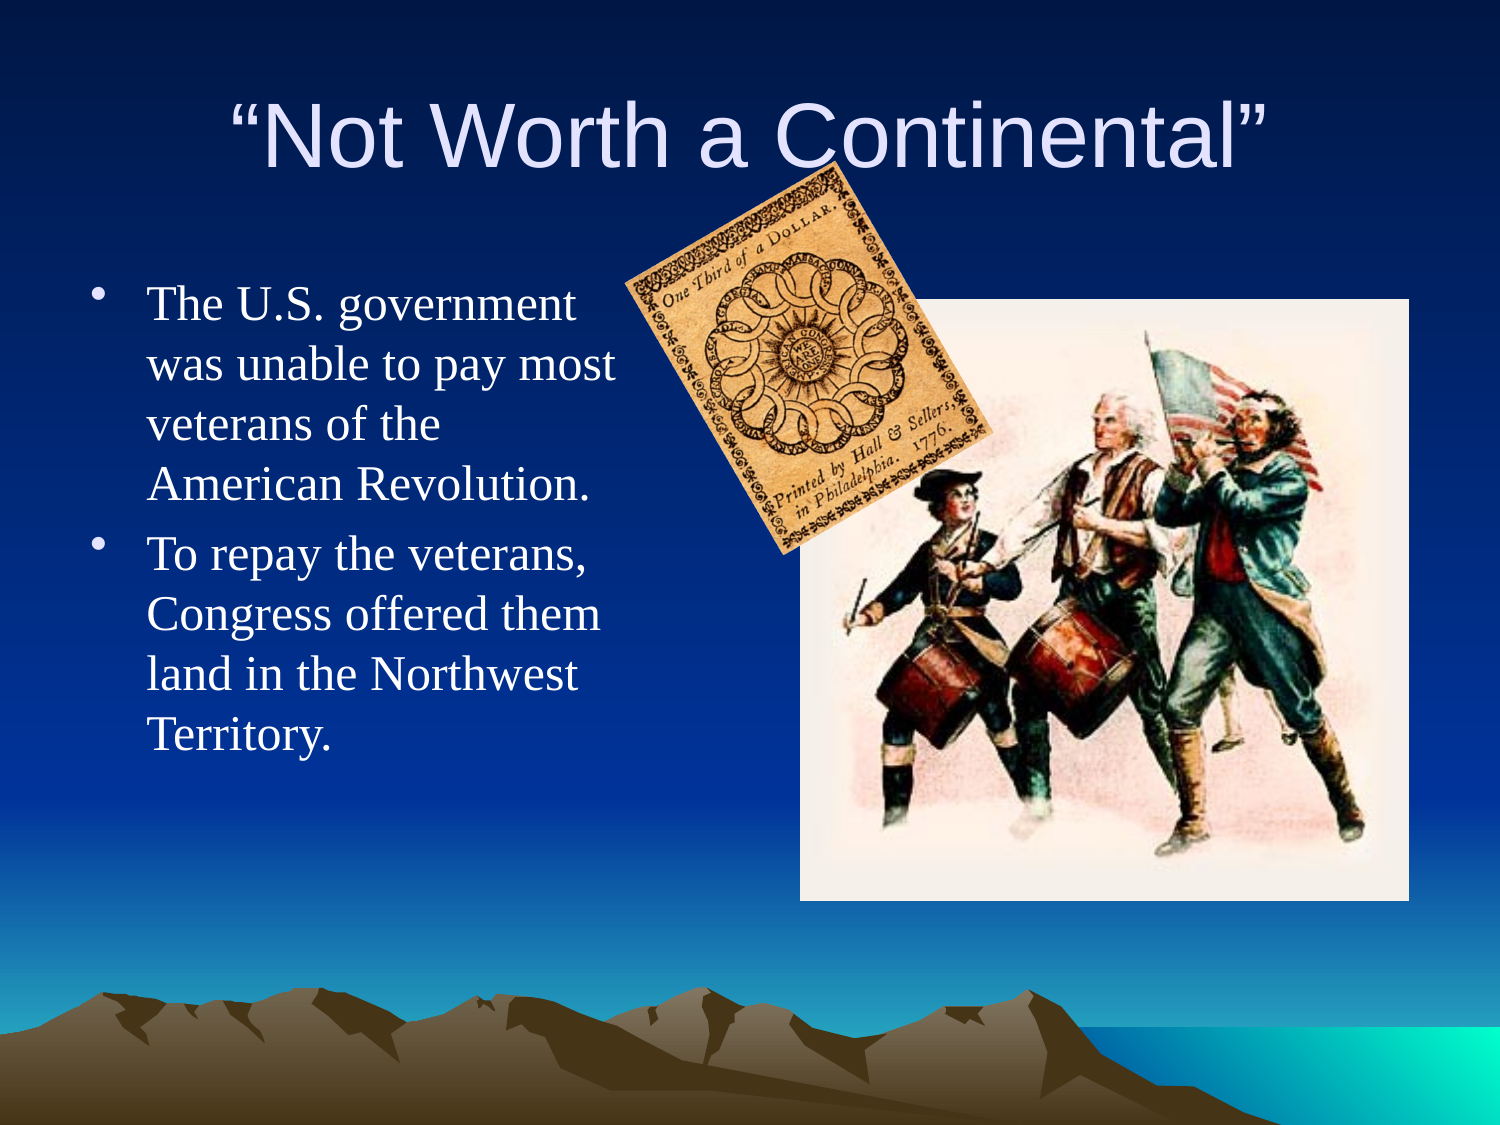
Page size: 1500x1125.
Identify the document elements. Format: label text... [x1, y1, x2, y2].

picture [625, 162, 931, 555]
list The U.S. government was unable to pay most veterans of the American Revolution. To repay the veterans, Congress offered them land in the Northwest Territory. [74, 262, 663, 1001]
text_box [799, 299, 1409, 901]
title “Not Worth a Continental” [75, 37, 1425, 225]
